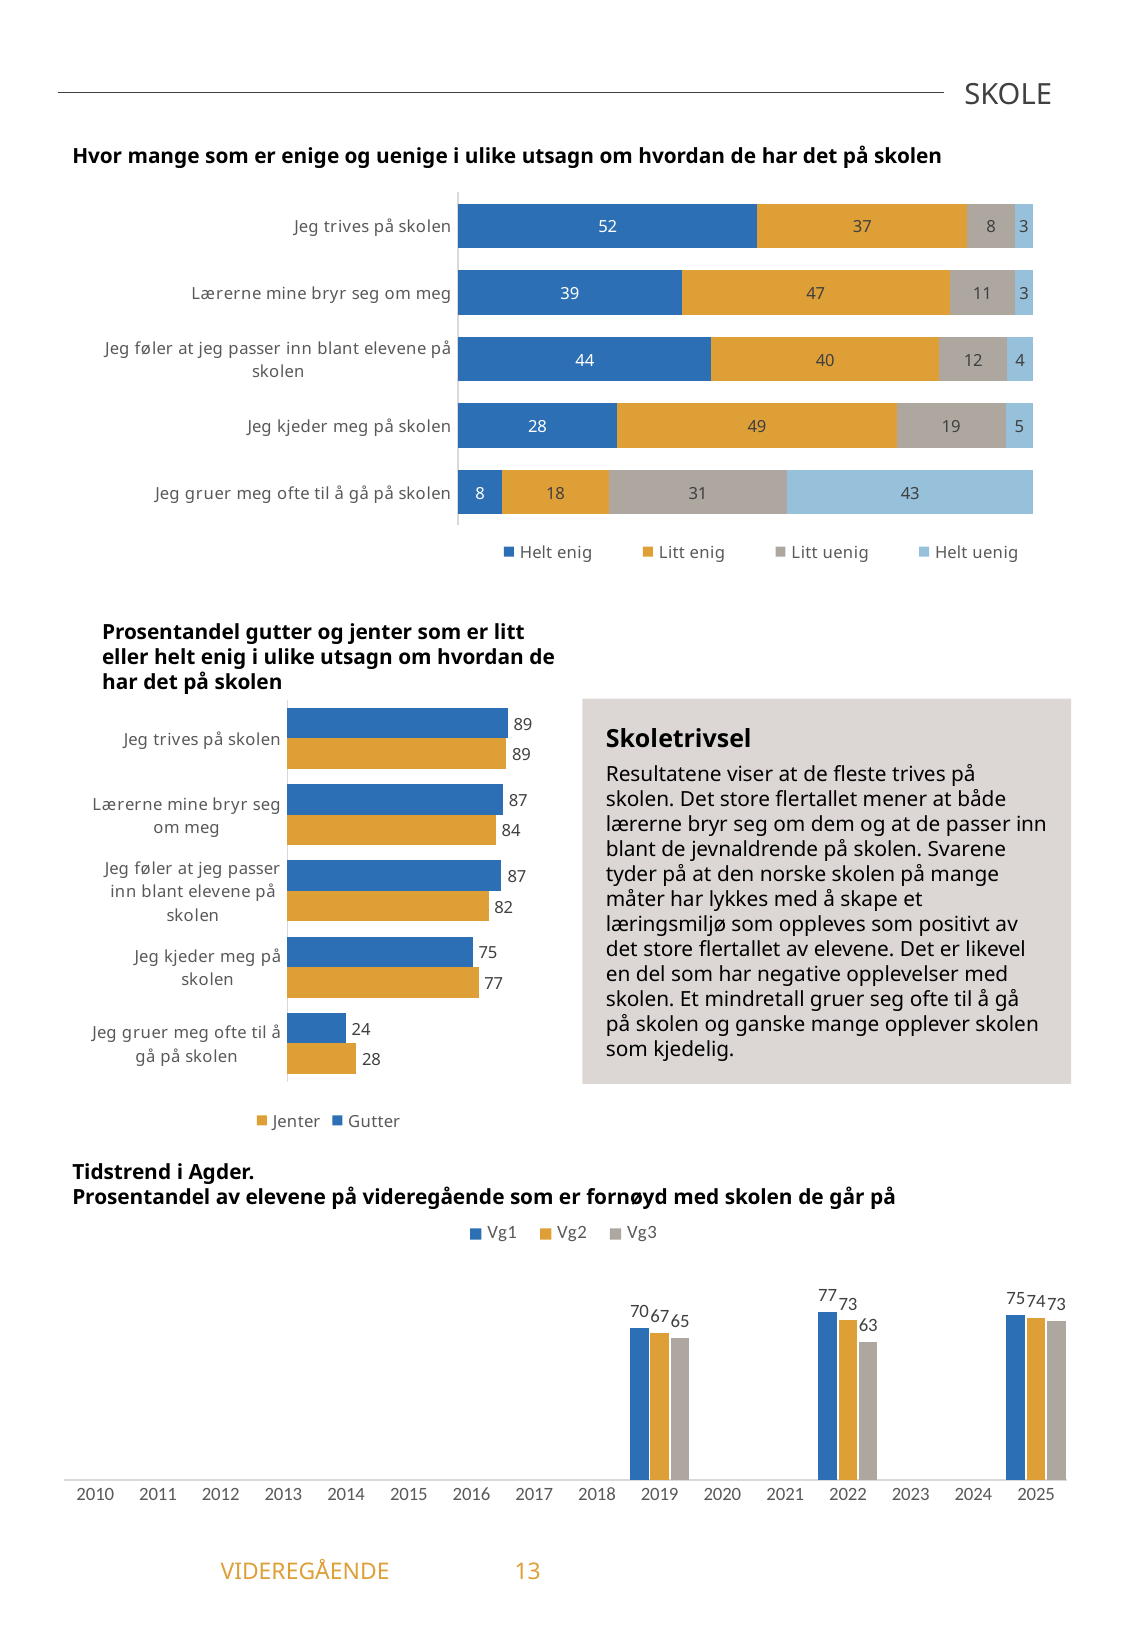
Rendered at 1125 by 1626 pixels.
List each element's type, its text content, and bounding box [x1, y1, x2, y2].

text_box SKOLE [57, 68, 1067, 118]
text_box Tidstrend i Agder. Prosentandel av elevene på videregående som er fornøyd med skolen de går på [57, 1151, 1069, 1203]
chart [57, 1203, 1070, 1525]
chart [86, 699, 572, 1139]
chart [58, 185, 1069, 577]
text_box Skoletrivsel Resultatene viser at de fleste trives på skolen. Det store flertallet mener at både lærerne bryr seg om dem og at de passer inn blant de jevnaldrende på skolen. Svarene tyder på at den norske skolen på mange måter har lykkes med å skape et læringsmiljø som oppleves som positivt av det store flertallet av elevene. Det er likevel en del som har negative opplevelser med skolen. Et mindretall gruer seg ofte til å gå på skolen og ganske mange opplever skolen som kjedelig. [582, 698, 1072, 1084]
text_box VIDEREGÅENDE 13 [49, 1549, 1125, 1592]
text_box Prosentandel gutter og jenter som er litt eller helt enig i ulike utsagn om hvordan de har det på skolen [87, 611, 574, 702]
text_box Hvor mange som er enige og uenige i ulike utsagn om hvordan de har det på skolen [57, 134, 1067, 175]
